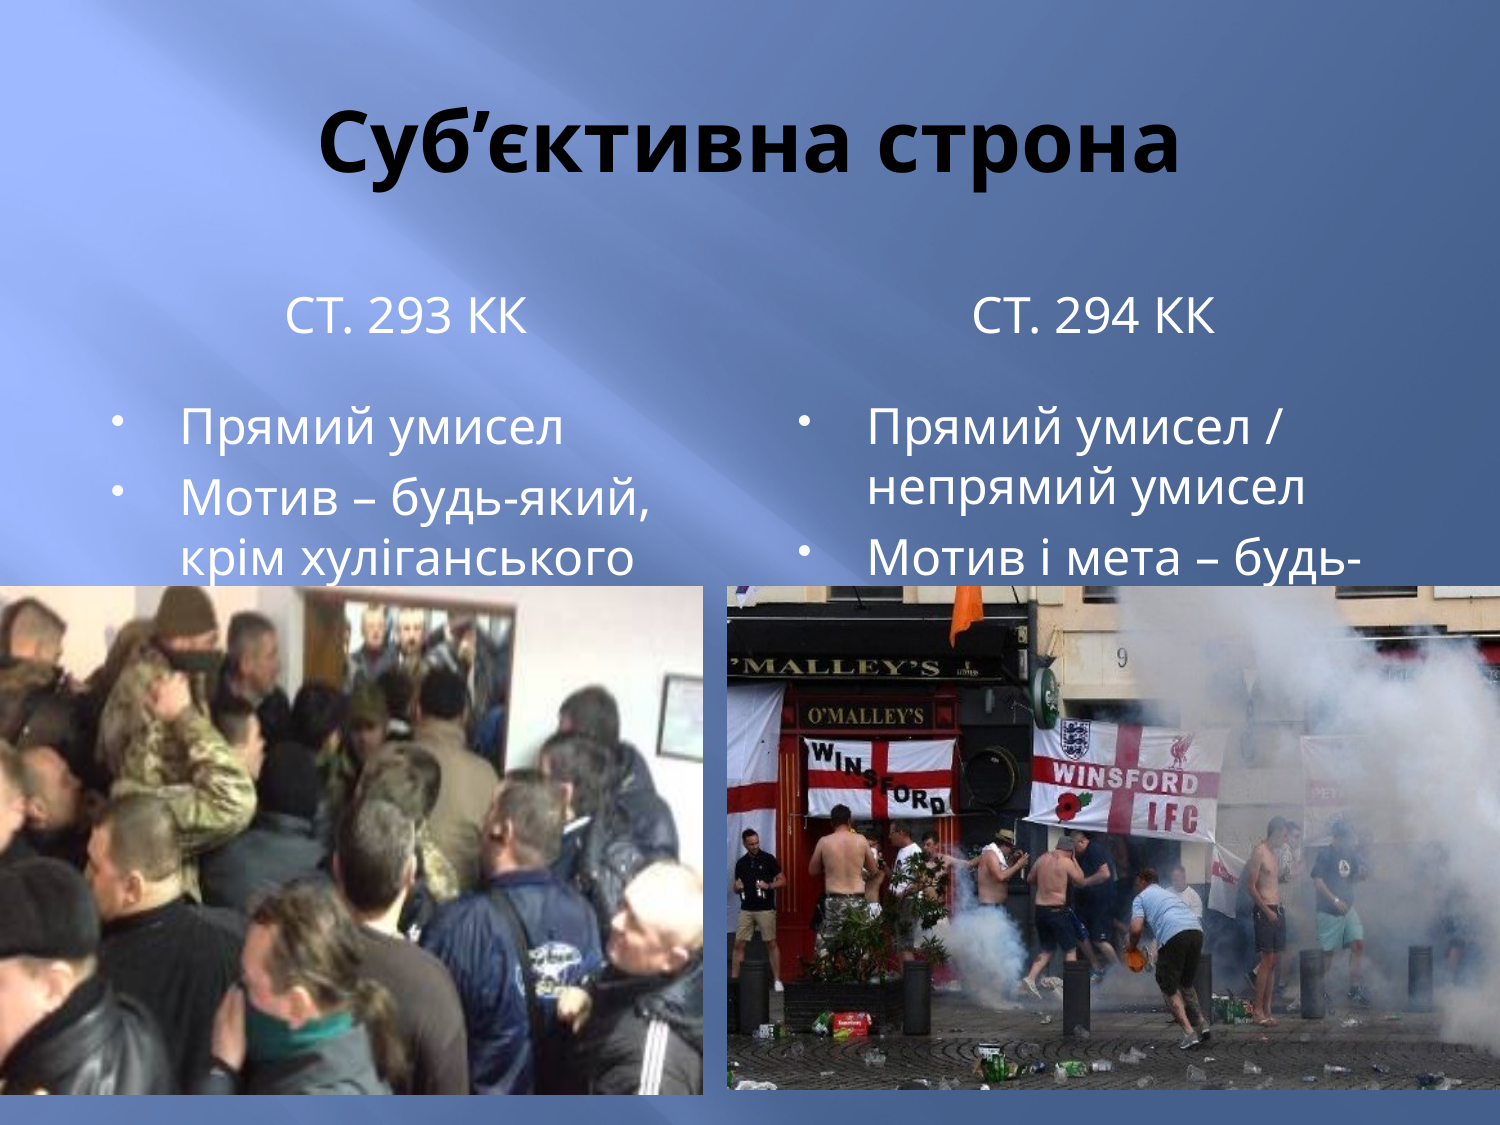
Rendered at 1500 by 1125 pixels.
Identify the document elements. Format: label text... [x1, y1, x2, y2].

picture [0, 585, 703, 1095]
list Прямий умисел Мотив – будь-який, крім хуліганського [75, 387, 738, 598]
picture [726, 585, 1500, 1090]
list Прямий умисел / непрямий умисел Мотив і мета – будь-які [761, 387, 1425, 585]
list Ст. 293 КК [75, 251, 738, 375]
title Суб’єктивна строна [75, 44, 1425, 233]
list Ст. 294 КК [761, 251, 1425, 375]
